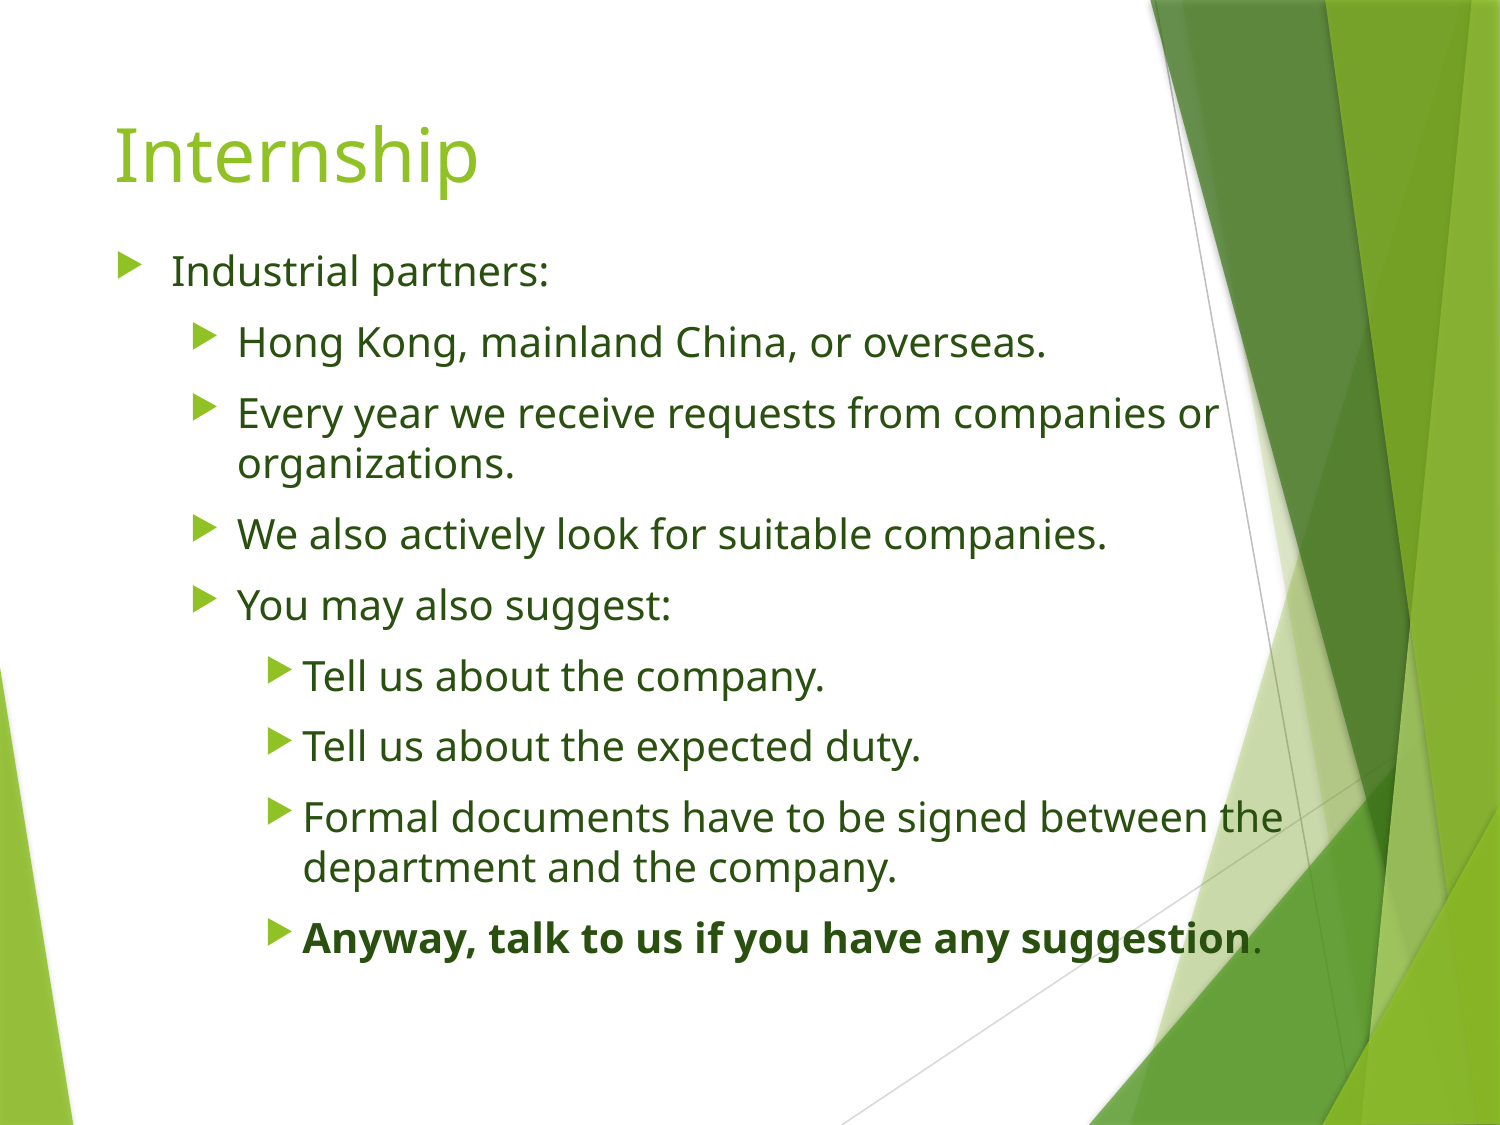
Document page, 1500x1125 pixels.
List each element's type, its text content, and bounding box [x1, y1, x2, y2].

list Industrial partners: Hong Kong, mainland China, or overseas. Every year we receive requests from companies or organizations. We also actively look for suitable companies. You may also suggest: Tell us about the company. Tell us about the expected duty. Formal documents have to be signed between the department and the company. Anyway, talk to us if you have any suggestion. [99, 237, 1450, 1100]
title Internship [99, 99, 1142, 237]
